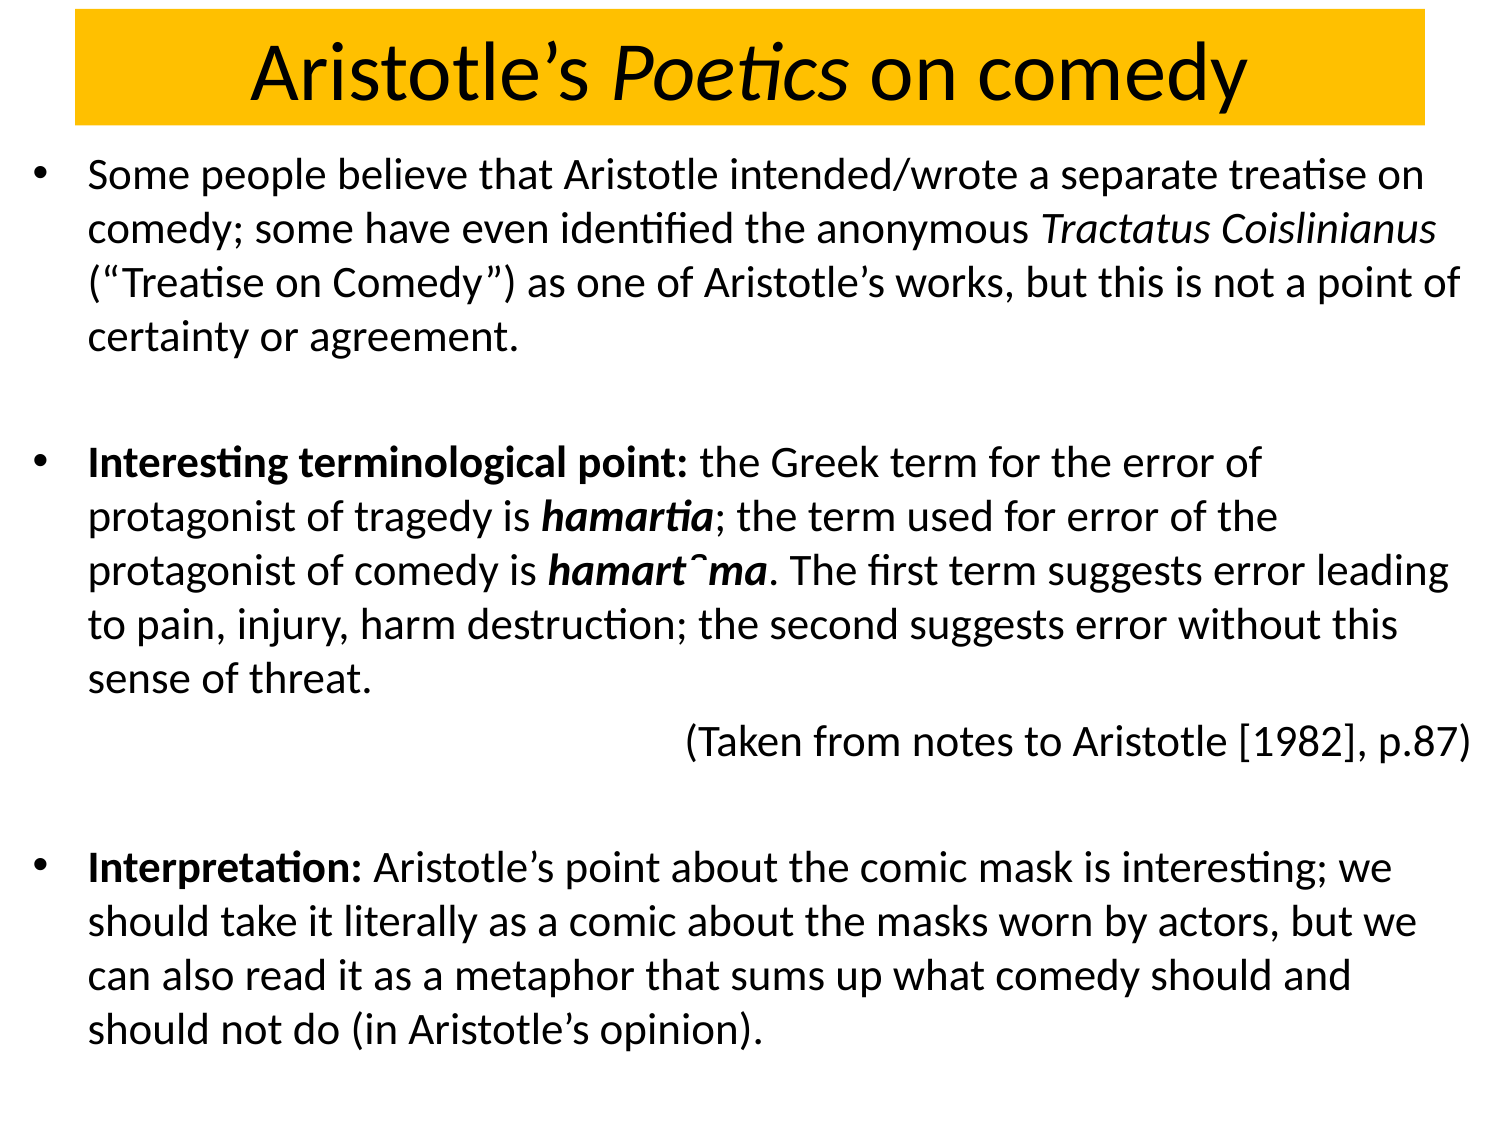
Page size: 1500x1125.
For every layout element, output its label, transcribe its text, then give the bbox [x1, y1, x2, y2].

title Aristotle’s Poetics on comedy [75, 8, 1425, 126]
list Some people believe that Aristotle intended/wrote a separate treatise on comedy; some have even identified the anonymous Tractatus Coislinianus (“Treatise on Comedy”) as one of Aristotle’s works, but this is not a point of certainty or agreement. Interesting terminological point: the Greek term for the error of protagonist of tragedy is hamartia; the term used for error of the protagonist of comedy is hamartȇma. The first term suggests error leading to pain, injury, harm destruction; the second suggests error without this sense of threat. (Taken from notes to Aristotle [1982], p.87) Interpretation: Aristotle’s point about the comic mask is interesting; we should take it literally as a comic about the masks worn by actors, but we can also read it as a metaphor that sums up what comedy should and should not do (in Aristotle’s opinion). [17, 137, 1489, 1071]
